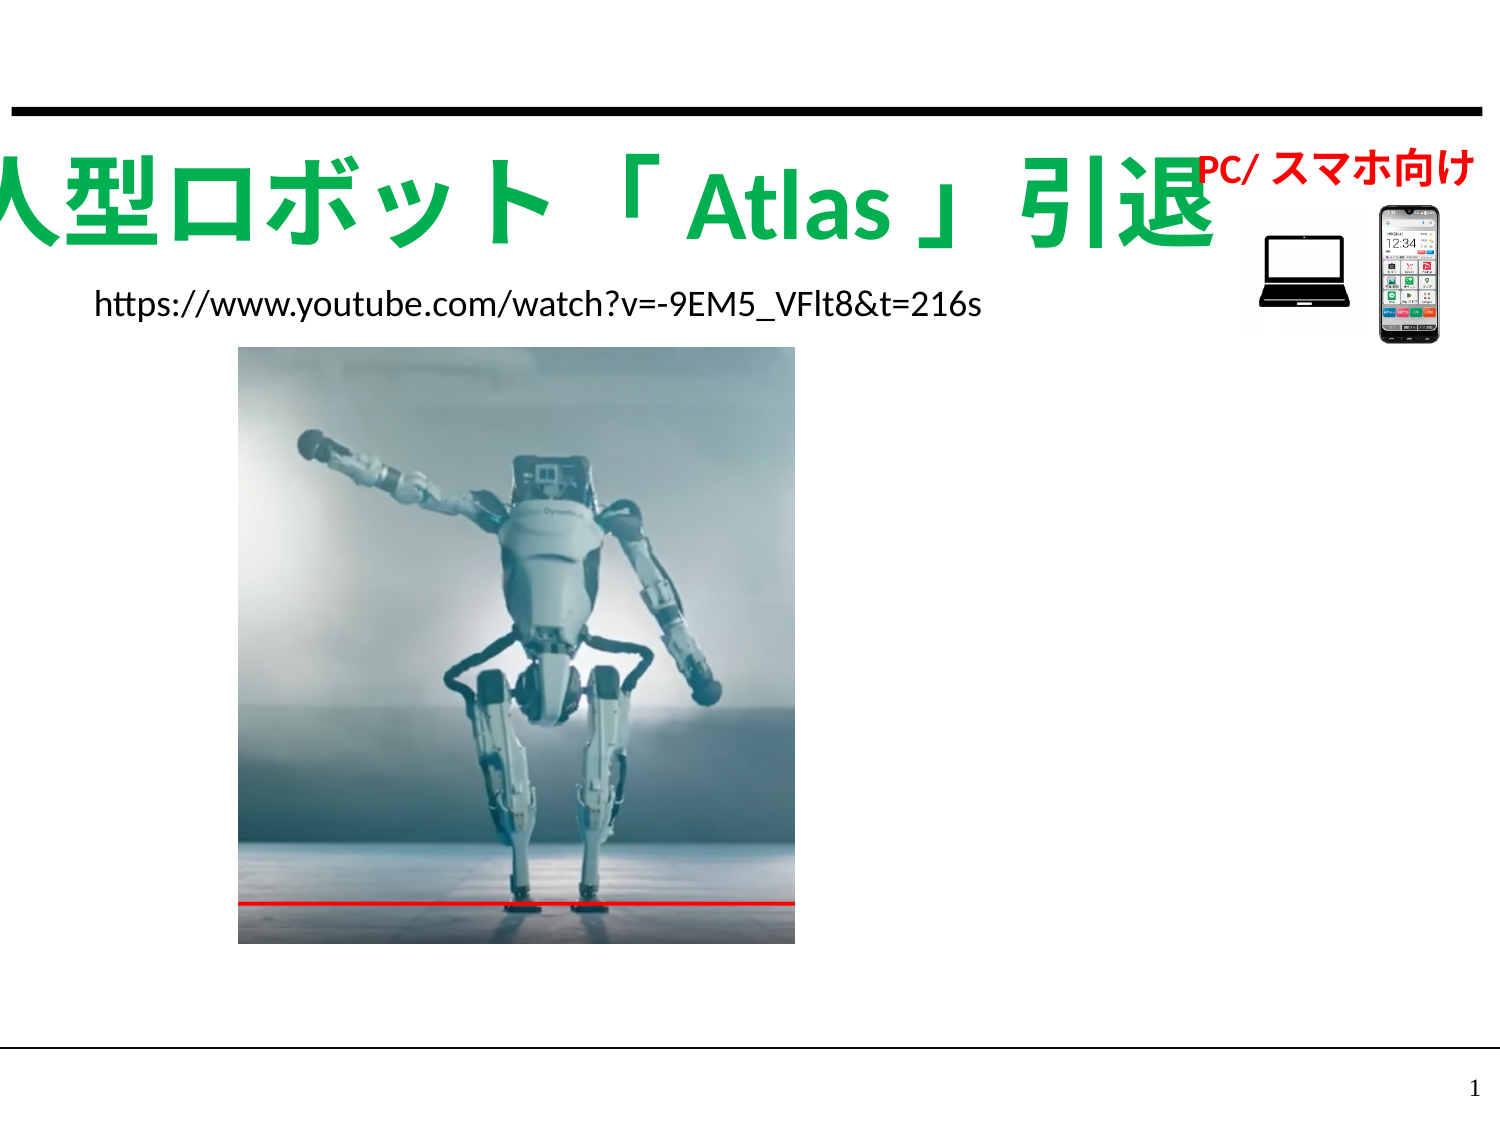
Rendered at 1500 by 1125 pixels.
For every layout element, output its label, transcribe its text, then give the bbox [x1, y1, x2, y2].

text_box 人型ロボット「Atlas」引退 [0, 131, 1232, 267]
picture [1240, 199, 1483, 348]
text_box https://www.youtube.com/watch?v=-9EM5_VFlt8&t=216s [78, 271, 998, 331]
text_box PC/スマホ向け [1182, 134, 1492, 200]
picture [238, 347, 795, 945]
